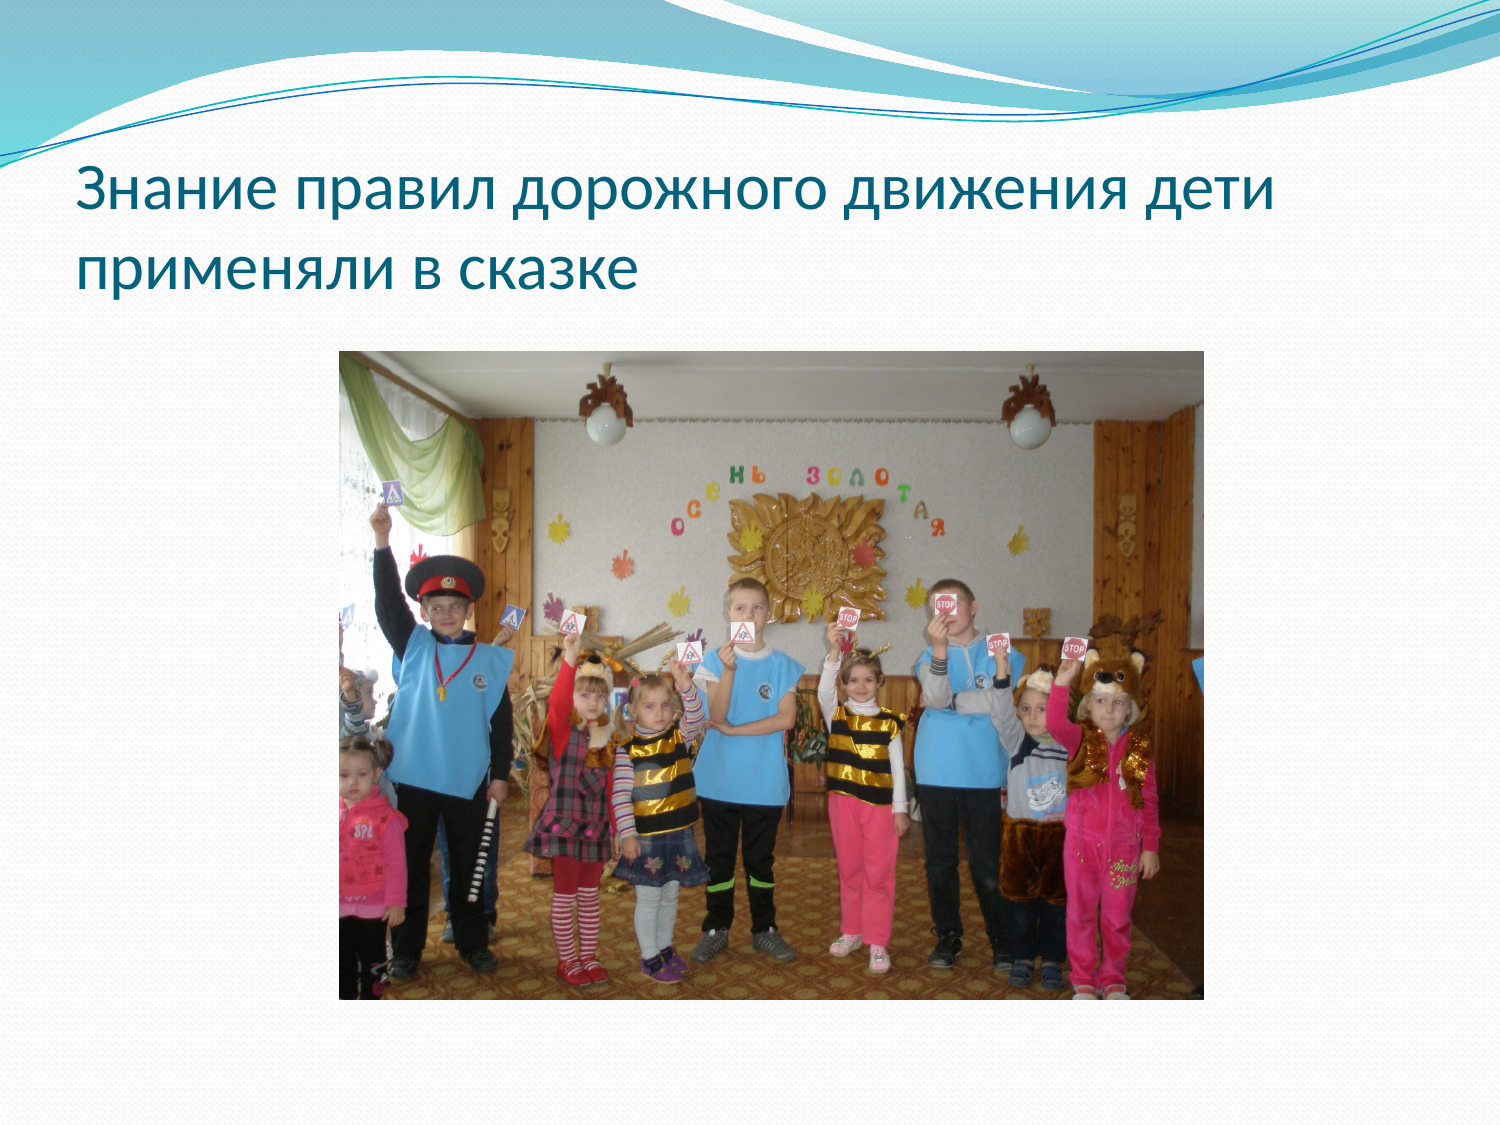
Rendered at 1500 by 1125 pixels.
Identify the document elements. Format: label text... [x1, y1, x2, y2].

picture [339, 351, 1204, 1000]
title Знание правил дорожного движения дети применяли в сказке [75, 115, 1425, 303]
